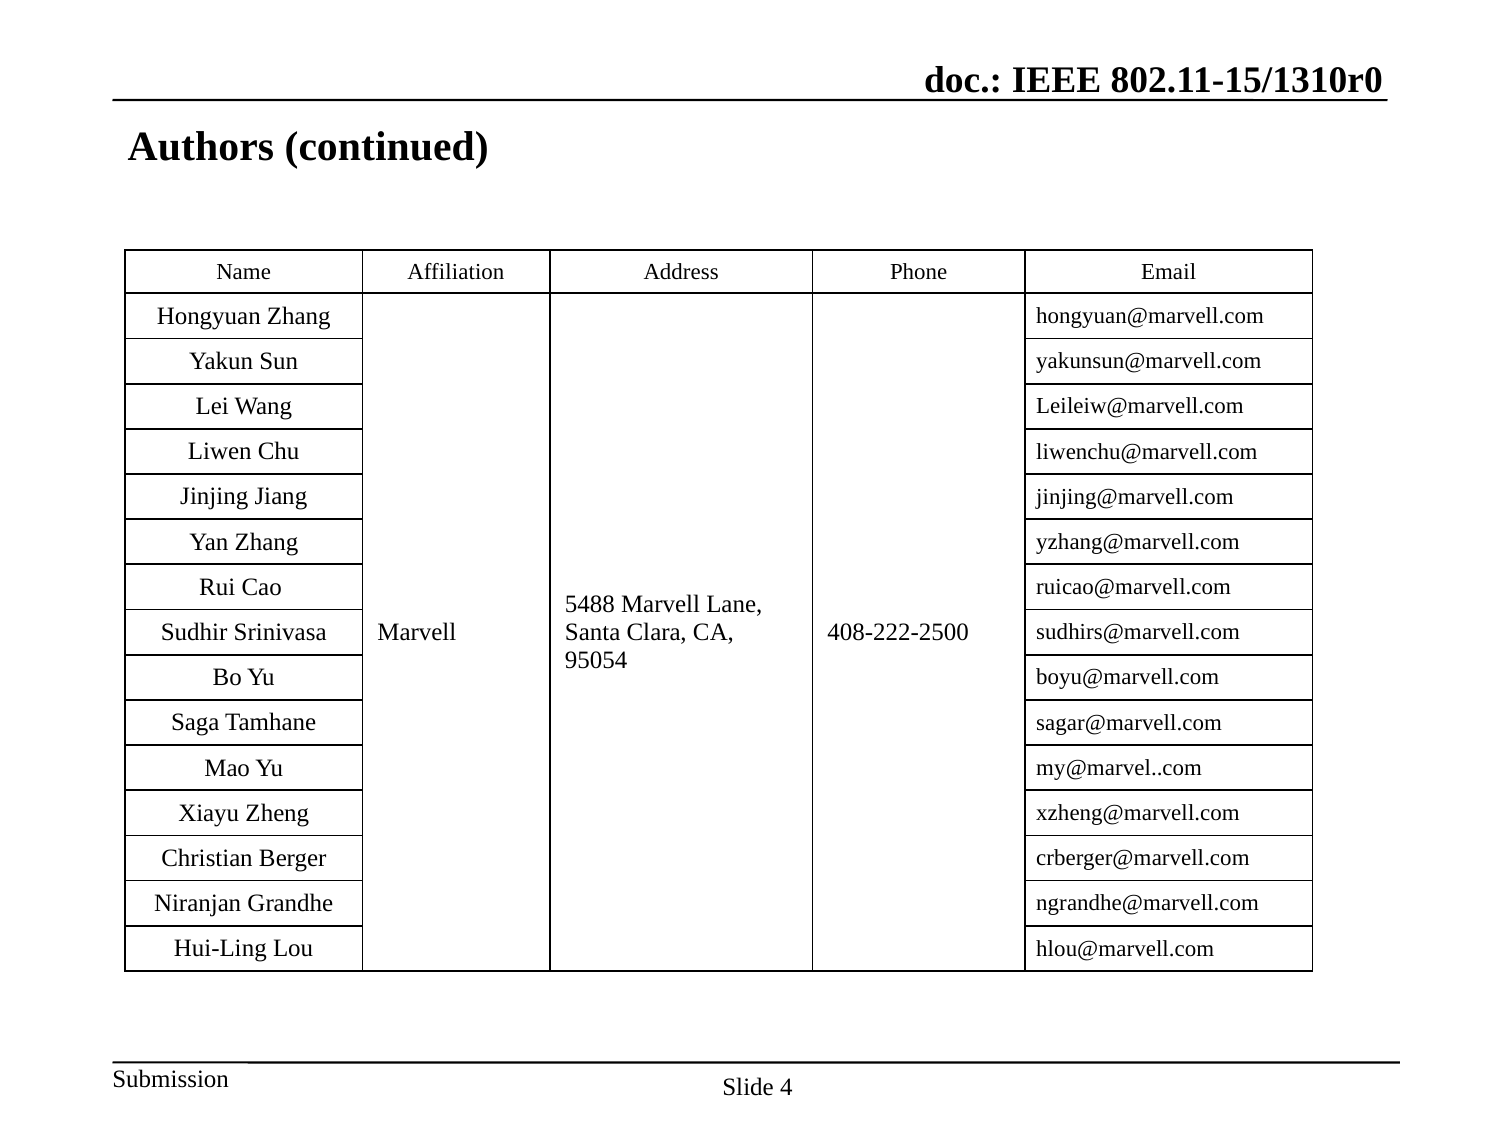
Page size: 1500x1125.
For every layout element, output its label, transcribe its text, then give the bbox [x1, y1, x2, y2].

table_cell Mao Yu [126, 746, 362, 789]
table_cell Hui-Ling Lou [126, 927, 362, 970]
table_cell Liwen Chu [126, 430, 362, 473]
table_header Name [126, 251, 362, 292]
table_cell Yan Zhang [126, 520, 362, 563]
table_cell Jinjing Jiang [126, 475, 362, 518]
table_cell Rui Cao [126, 565, 362, 609]
table_cell Yakun Sun [126, 339, 362, 383]
table_cell Saga Tamhane [126, 701, 362, 744]
table_cell ngrandhe@marvell.com [1026, 881, 1312, 925]
table_cell Bo Yu [126, 656, 362, 699]
table_cell sudhirs@marvell.com [1026, 610, 1312, 654]
table_cell yzhang@marvell.com [1026, 520, 1312, 563]
table_cell Niranjan Grandhe [126, 881, 362, 925]
table_cell Sudhir Srinivasa [126, 610, 362, 654]
table_cell Leileiw@marvell.com [1026, 385, 1312, 428]
table_header Affiliation [363, 251, 549, 292]
table_cell 5488 Marvell Lane, Santa Clara, CA, 95054 [551, 294, 812, 970]
table_cell Marvell [363, 294, 549, 970]
table_cell sagar@marvell.com [1026, 701, 1312, 744]
table_cell crberger@marvell.com [1026, 836, 1312, 880]
table_cell Xiayu Zheng [126, 791, 362, 835]
table_cell hlou@marvell.com [1026, 927, 1312, 970]
table_cell xzheng@marvell.com [1026, 791, 1312, 835]
table_cell liwenchu@marvell.com [1026, 430, 1312, 473]
slide_number Slide 4 [714, 1070, 801, 1100]
table_cell hongyuan@marvell.com [1026, 294, 1312, 338]
table_cell Lei Wang [126, 385, 362, 428]
table_cell jinjing@marvell.com [1026, 475, 1312, 518]
table_cell ruicao@marvell.com [1026, 565, 1312, 609]
table_cell 408-222-2500 [813, 294, 1024, 970]
table_header Phone [813, 251, 1024, 292]
title Authors (continued) [112, 124, 1388, 163]
table_cell Hongyuan Zhang [126, 294, 362, 338]
table_cell Christian Berger [126, 836, 362, 880]
table_cell my@marvel..com [1026, 746, 1312, 789]
table_cell boyu@marvell.com [1026, 656, 1312, 699]
table_cell yakunsun@marvell.com [1026, 339, 1312, 383]
table_header Email [1026, 251, 1312, 292]
table_header Address [551, 251, 812, 292]
